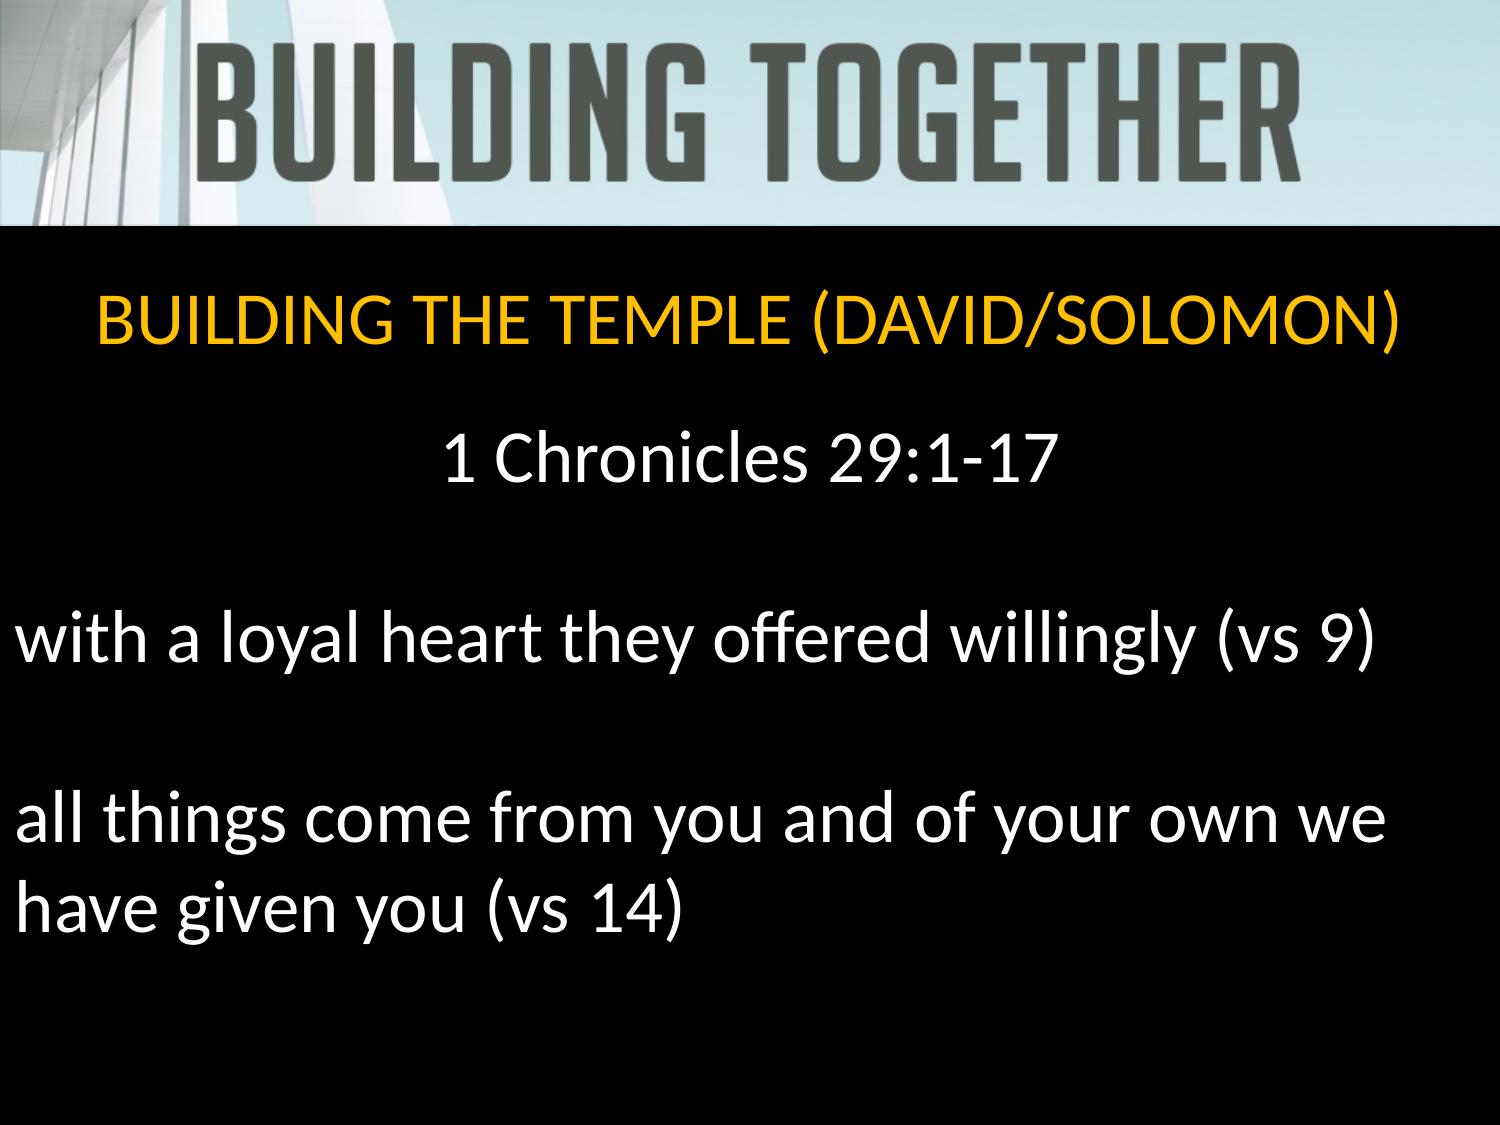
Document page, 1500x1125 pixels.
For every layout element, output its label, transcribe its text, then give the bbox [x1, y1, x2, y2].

picture [0, 0, 1500, 226]
text_box BUILDING THE TEMPLE (DAVID/SOLOMON) [0, 262, 1500, 368]
text_box 1 Chronicles 29:1-17 with a loyal heart they offered willingly (vs 9) all things come from you and of your own we have given you (vs 14) [0, 399, 1500, 955]
